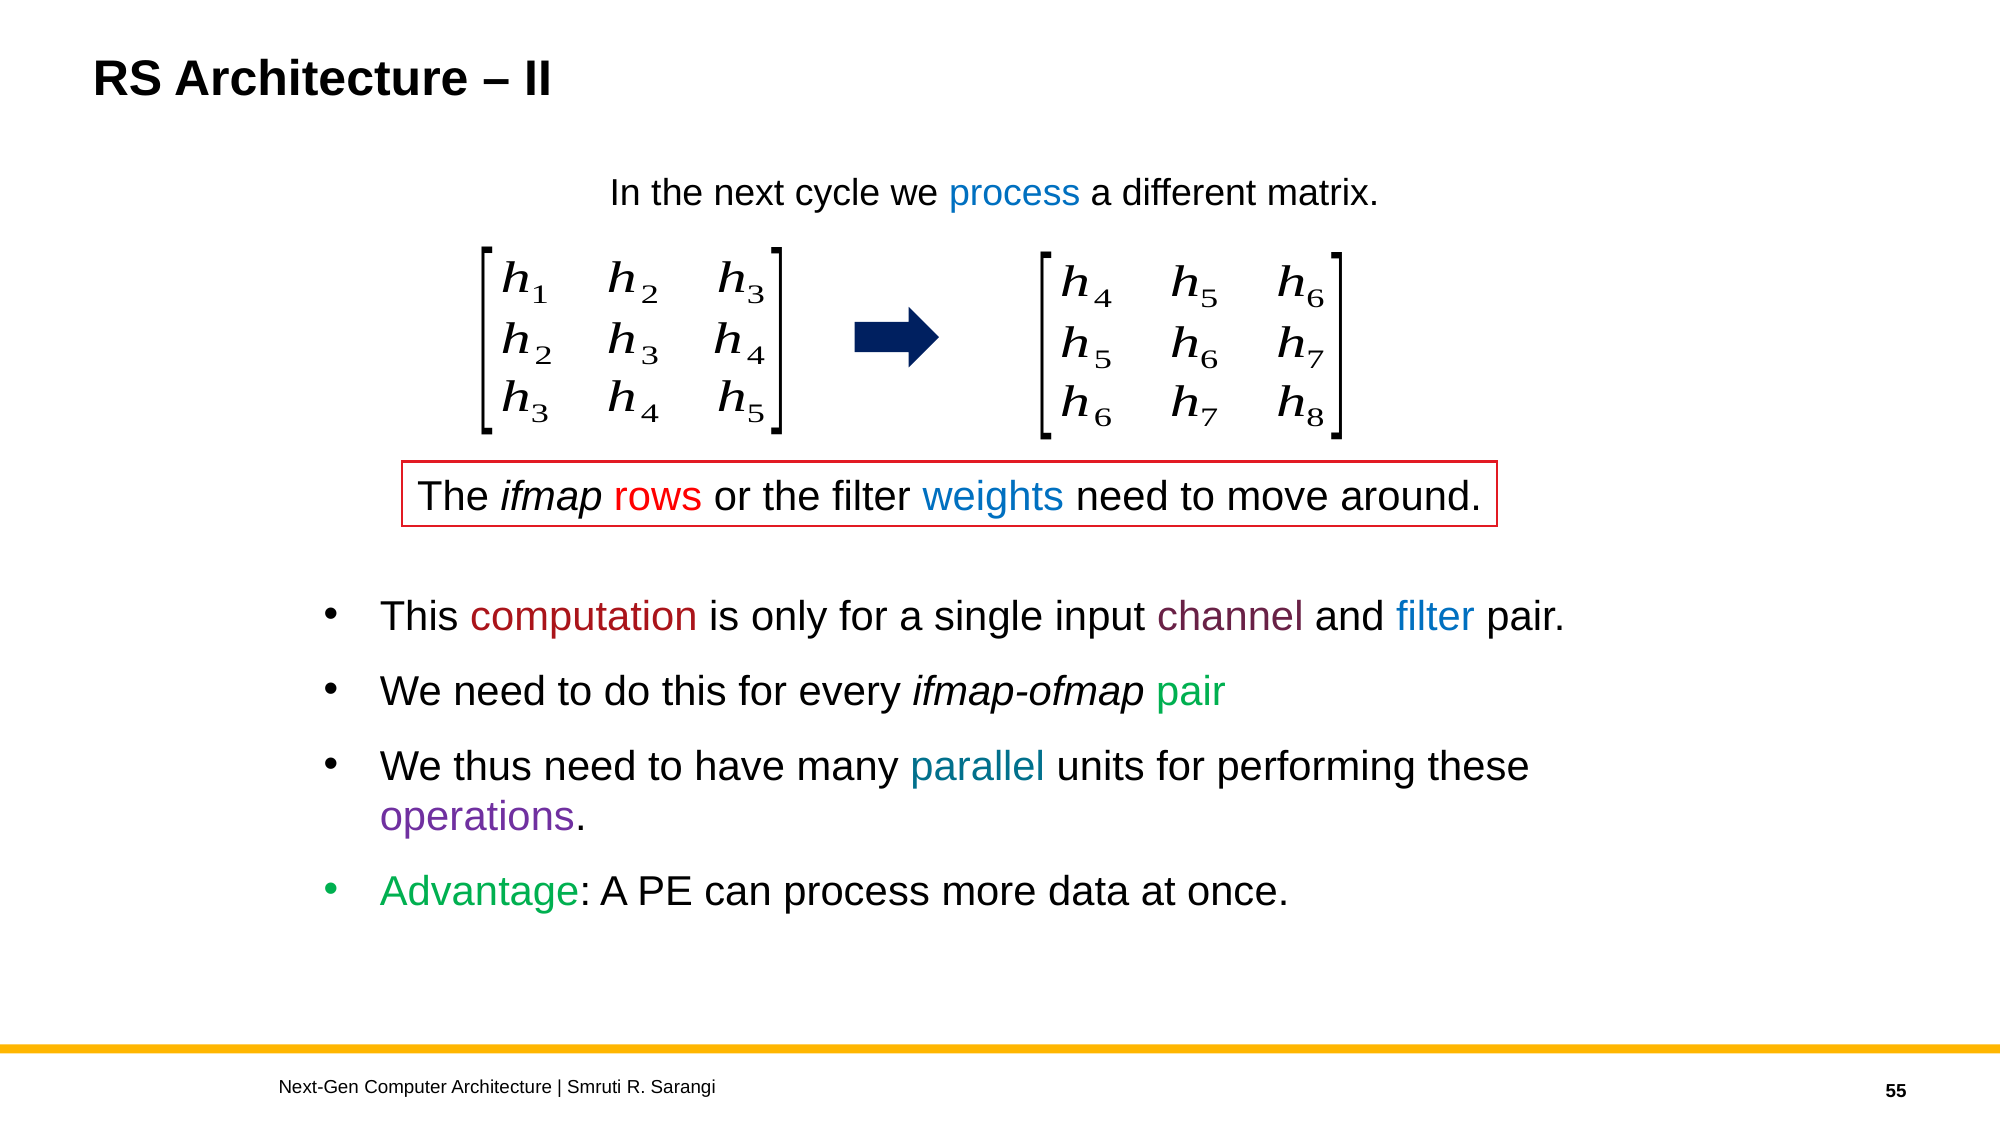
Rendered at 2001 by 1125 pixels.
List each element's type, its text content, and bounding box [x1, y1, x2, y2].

list This computation is only for a single input channel and filter pair. We need to do this for every ifmap-ofmap pair We thus need to have many parallel units for performing these operations. Advantage: A PE can process more data at once. [308, 581, 1651, 924]
slide_number 55 [1711, 1071, 1922, 1109]
title RS Architecture – II [78, 45, 1578, 180]
footer Next-Gen Computer Architecture | Smruti R. Sarangi [263, 1067, 1464, 1105]
text_box The ifmap rows or the filter weights need to move around. [401, 460, 1498, 527]
text_box [853, 304, 941, 370]
text_box In the next cycle we process a different matrix. [594, 160, 1405, 221]
